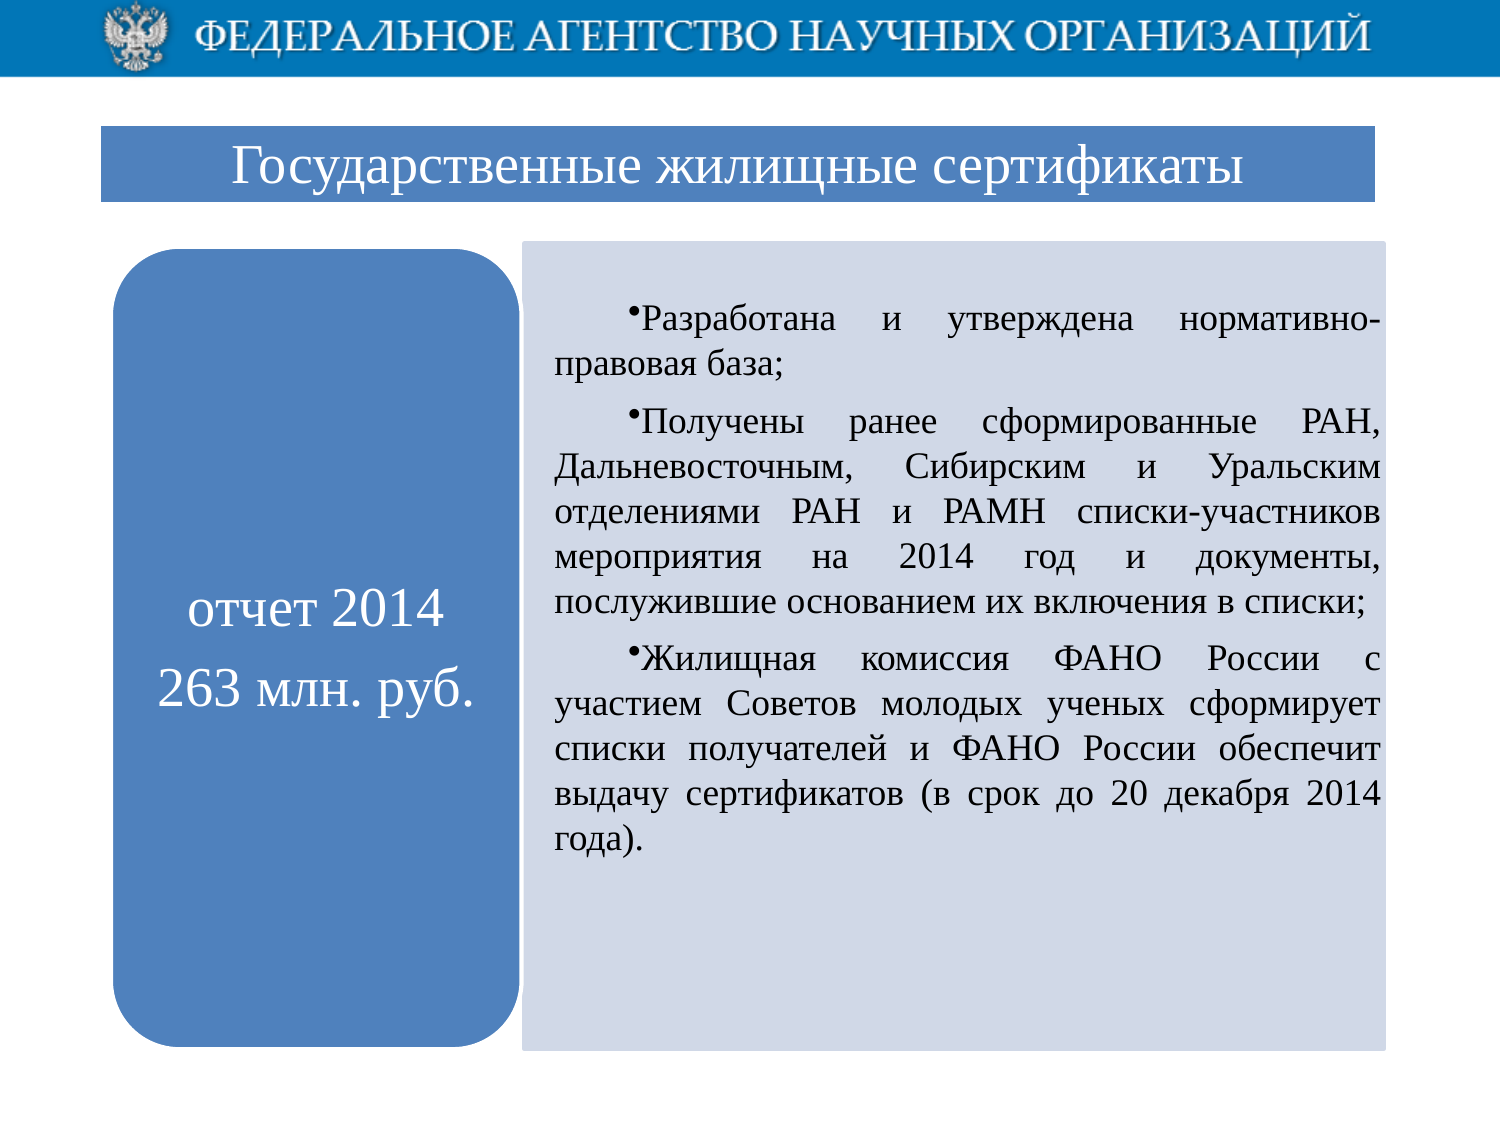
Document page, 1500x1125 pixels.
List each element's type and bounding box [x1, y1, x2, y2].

text_box [110, 246, 522, 1050]
picture [0, 0, 1500, 1125]
text_box [524, 243, 1384, 1050]
